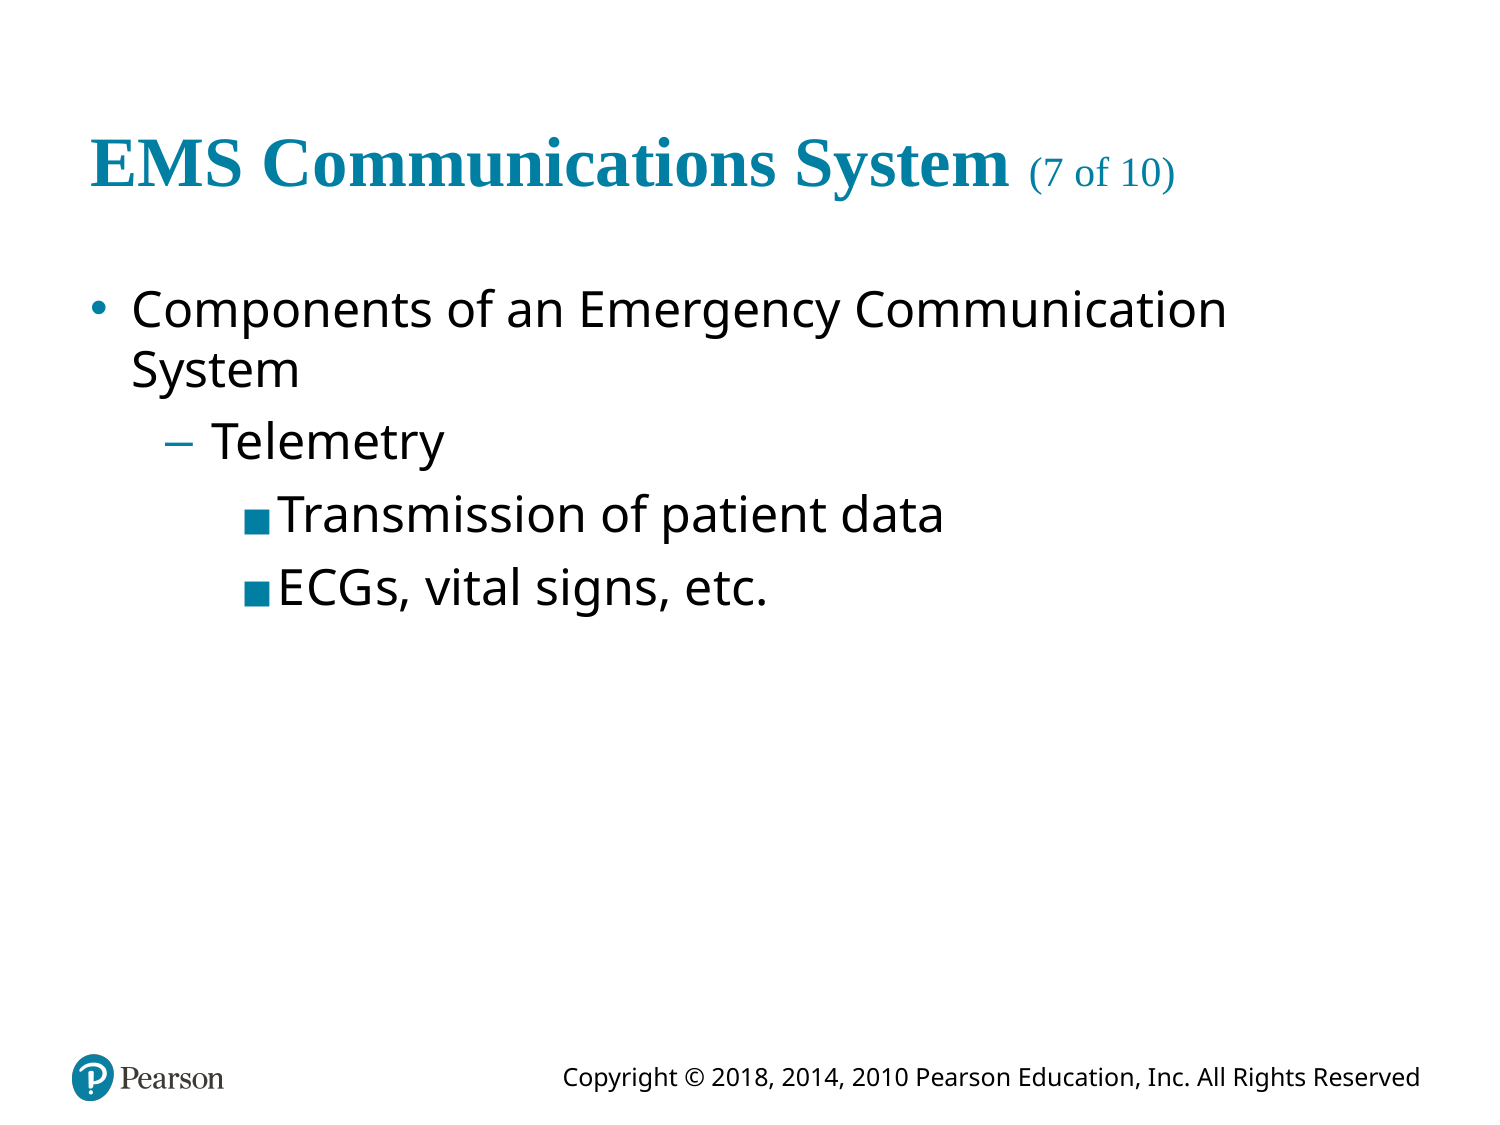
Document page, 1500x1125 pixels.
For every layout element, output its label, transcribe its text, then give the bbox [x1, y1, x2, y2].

picture [98, 1054, 224, 1101]
list Components of an Emergency Communication System Telemetry Transmission of patient data E C G s, vital signs, etc. [75, 262, 1425, 573]
picture [72, 1087, 83, 1101]
title E M S Communications System (7 of 10) [75, 35, 1425, 216]
picture [80, 1063, 106, 1088]
picture [72, 1054, 88, 1070]
